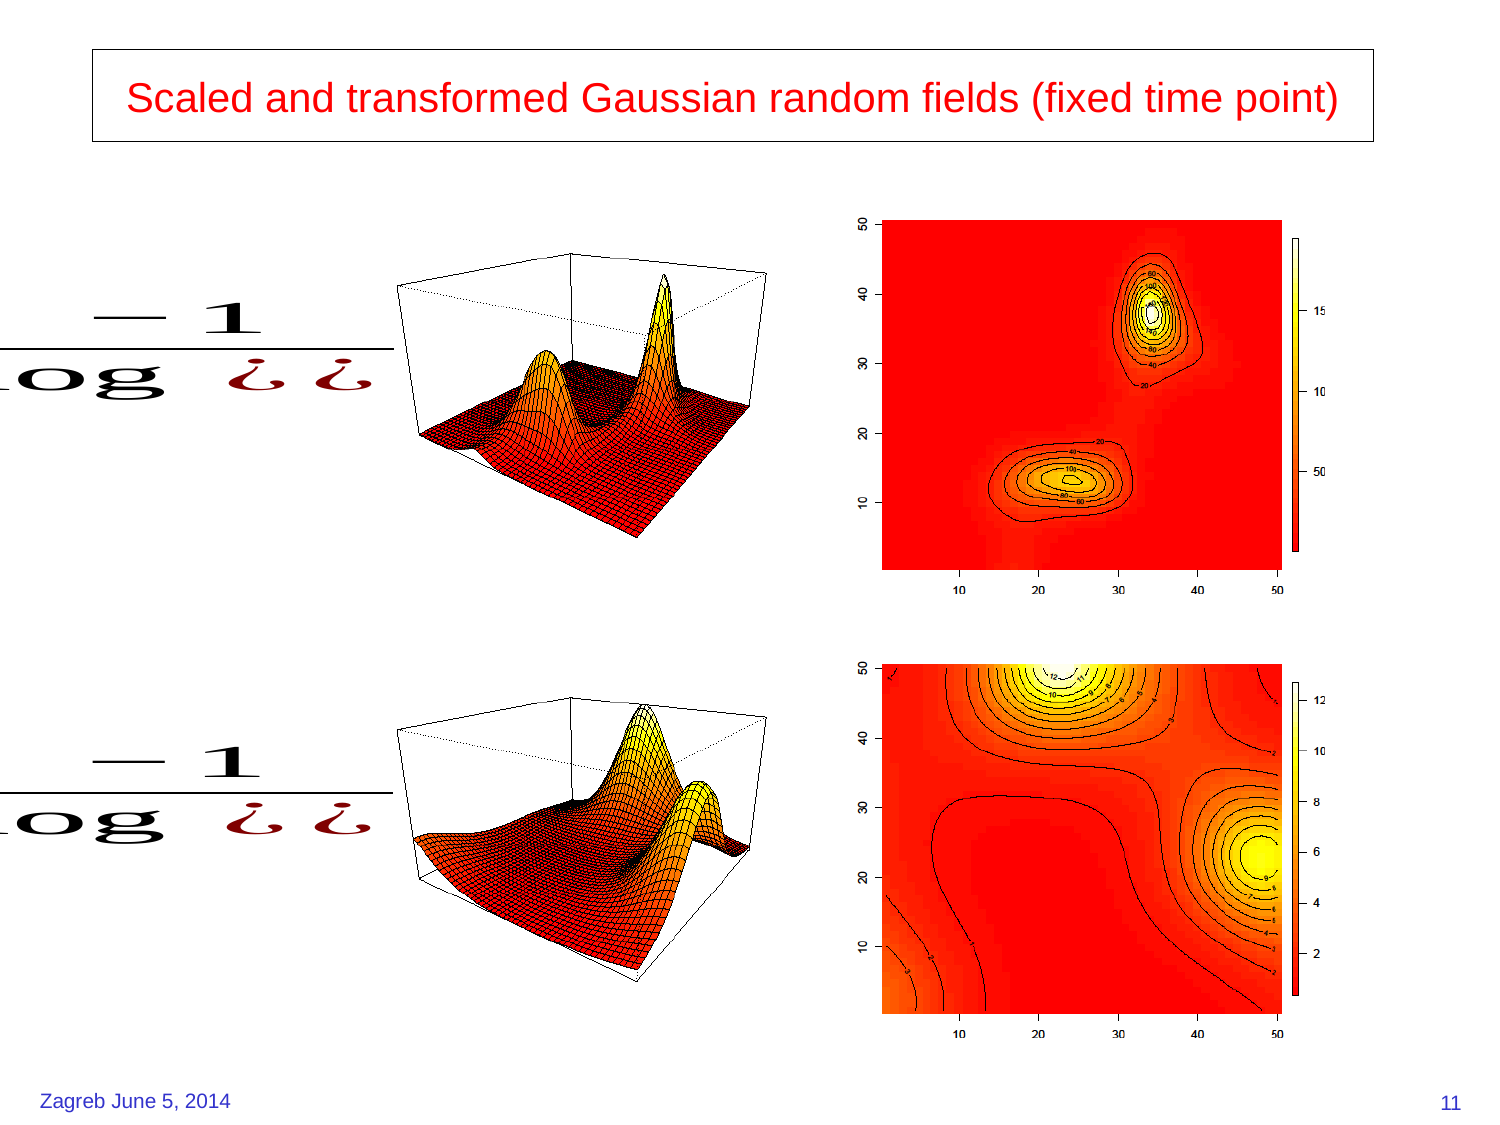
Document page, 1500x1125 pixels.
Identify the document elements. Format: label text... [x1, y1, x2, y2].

slide_number 11 [1164, 1064, 1478, 1125]
text_box Scaled and transformed Gaussian random fields (fixed time point) [92, 49, 1374, 142]
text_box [324, 606, 1326, 1086]
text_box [324, 162, 1326, 606]
